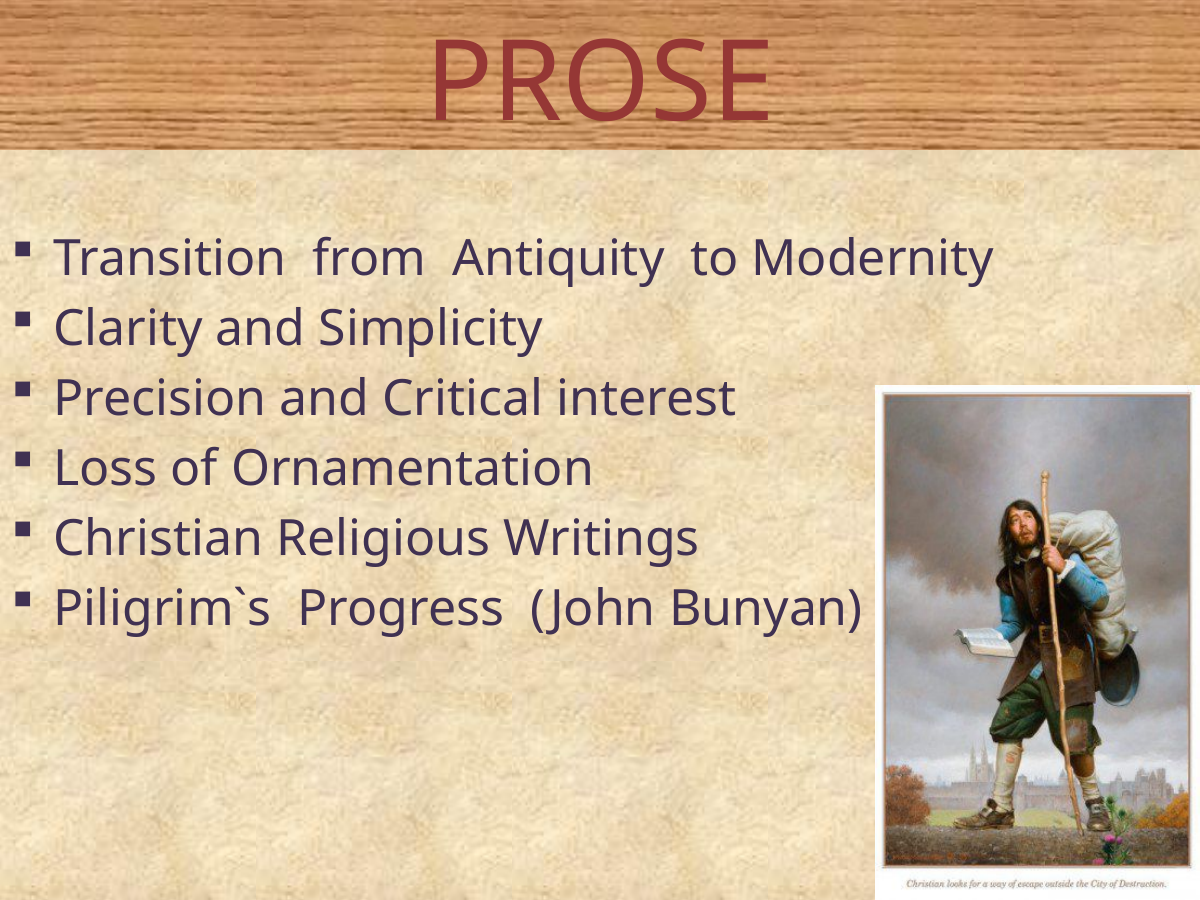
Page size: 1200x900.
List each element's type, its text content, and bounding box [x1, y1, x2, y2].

list Transition from Antiquity to Modernity Clarity and Simplicity Precision and Critical interest Loss of Ornamentation Christian Religious Writings Piligrim`s Progress (John Bunyan) [0, 150, 1200, 900]
picture [874, 385, 1200, 900]
title PROSE [0, 0, 1200, 150]
